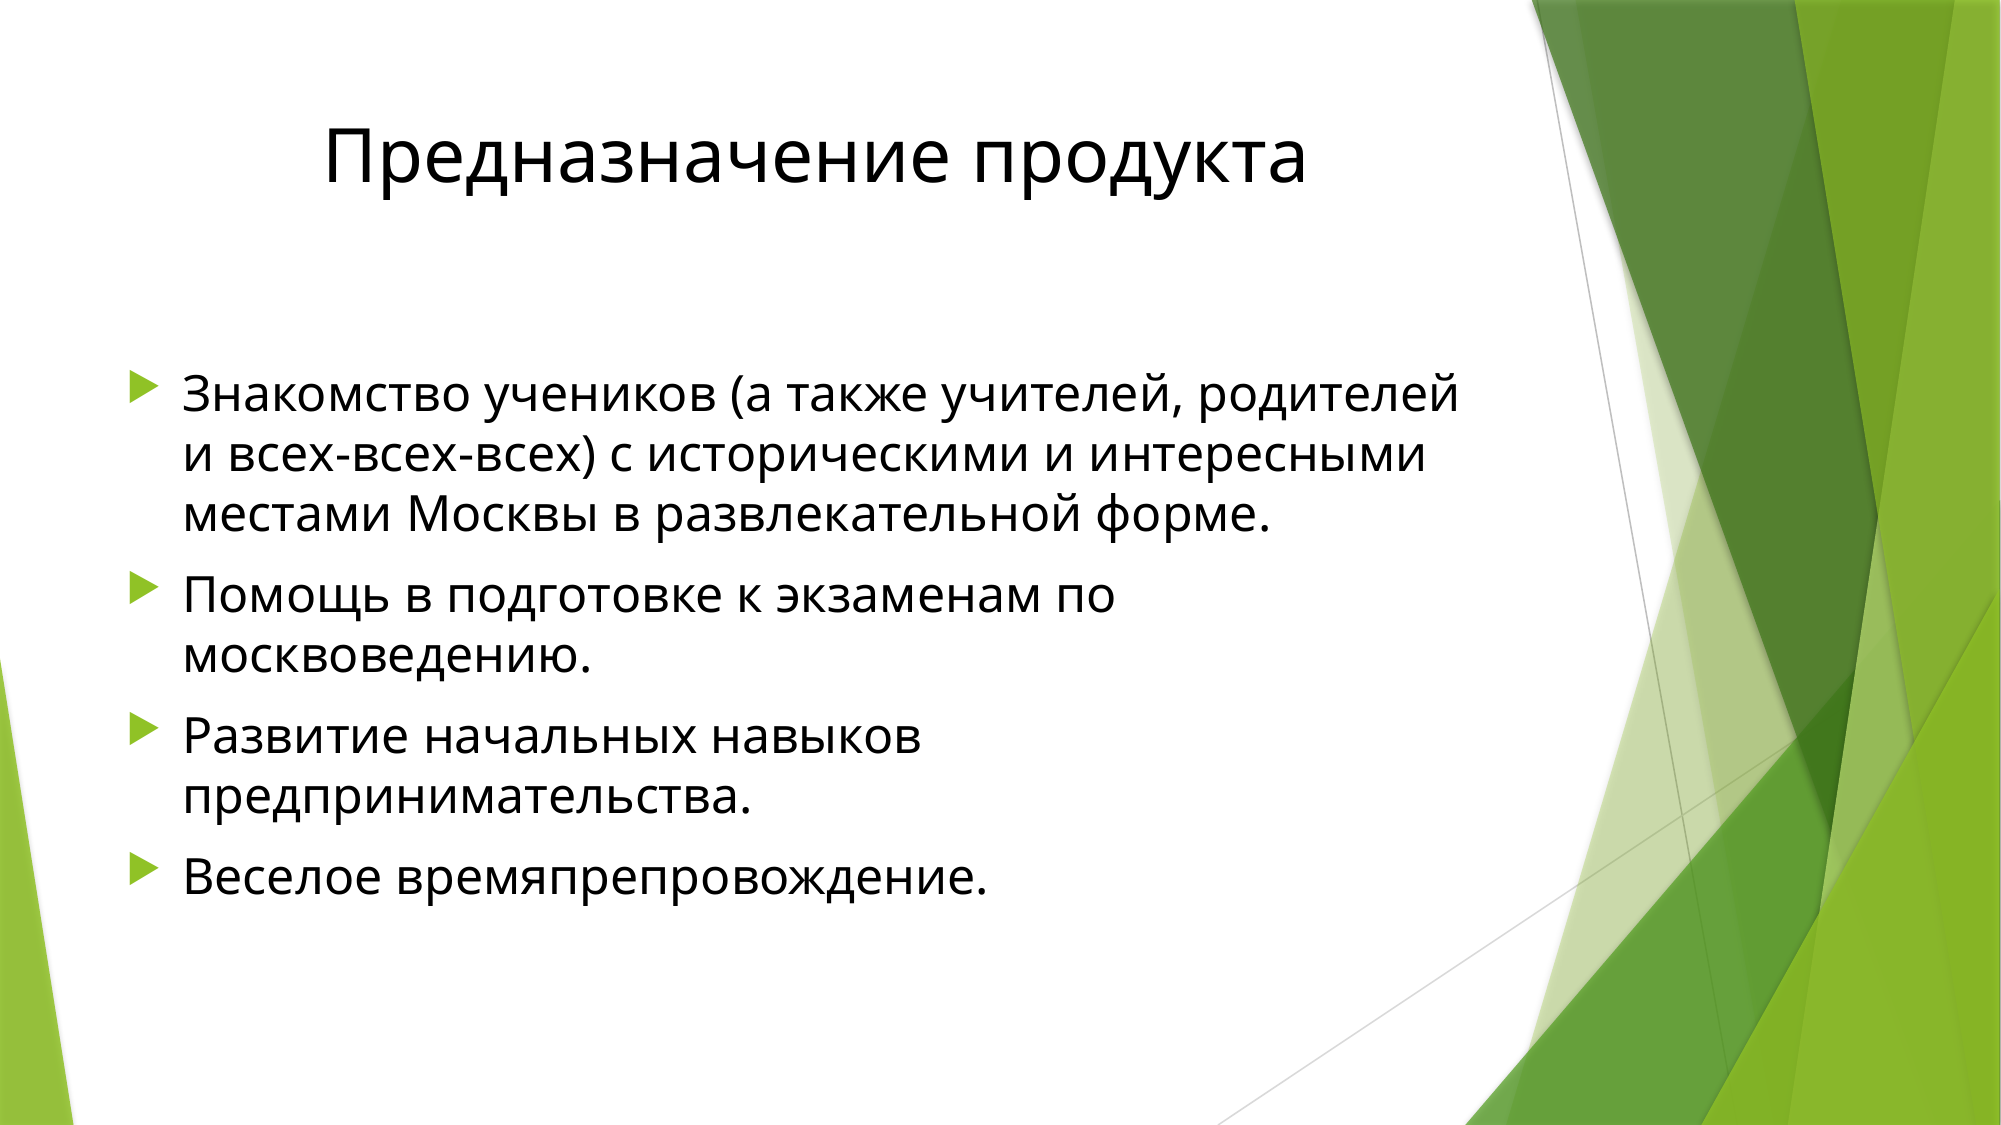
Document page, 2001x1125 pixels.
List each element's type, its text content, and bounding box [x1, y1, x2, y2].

list Знакомство учеников (а также учителей, родителей и всех-всех-всех) с историческими и интересными местами Москвы в развлекательной форме. Помощь в подготовке к экзаменам по москвоведению. Развитие начальных навыков предпринимательства. Веселое времяпрепровождение. [111, 354, 1522, 992]
title Предназначение продукта [111, 99, 1522, 317]
